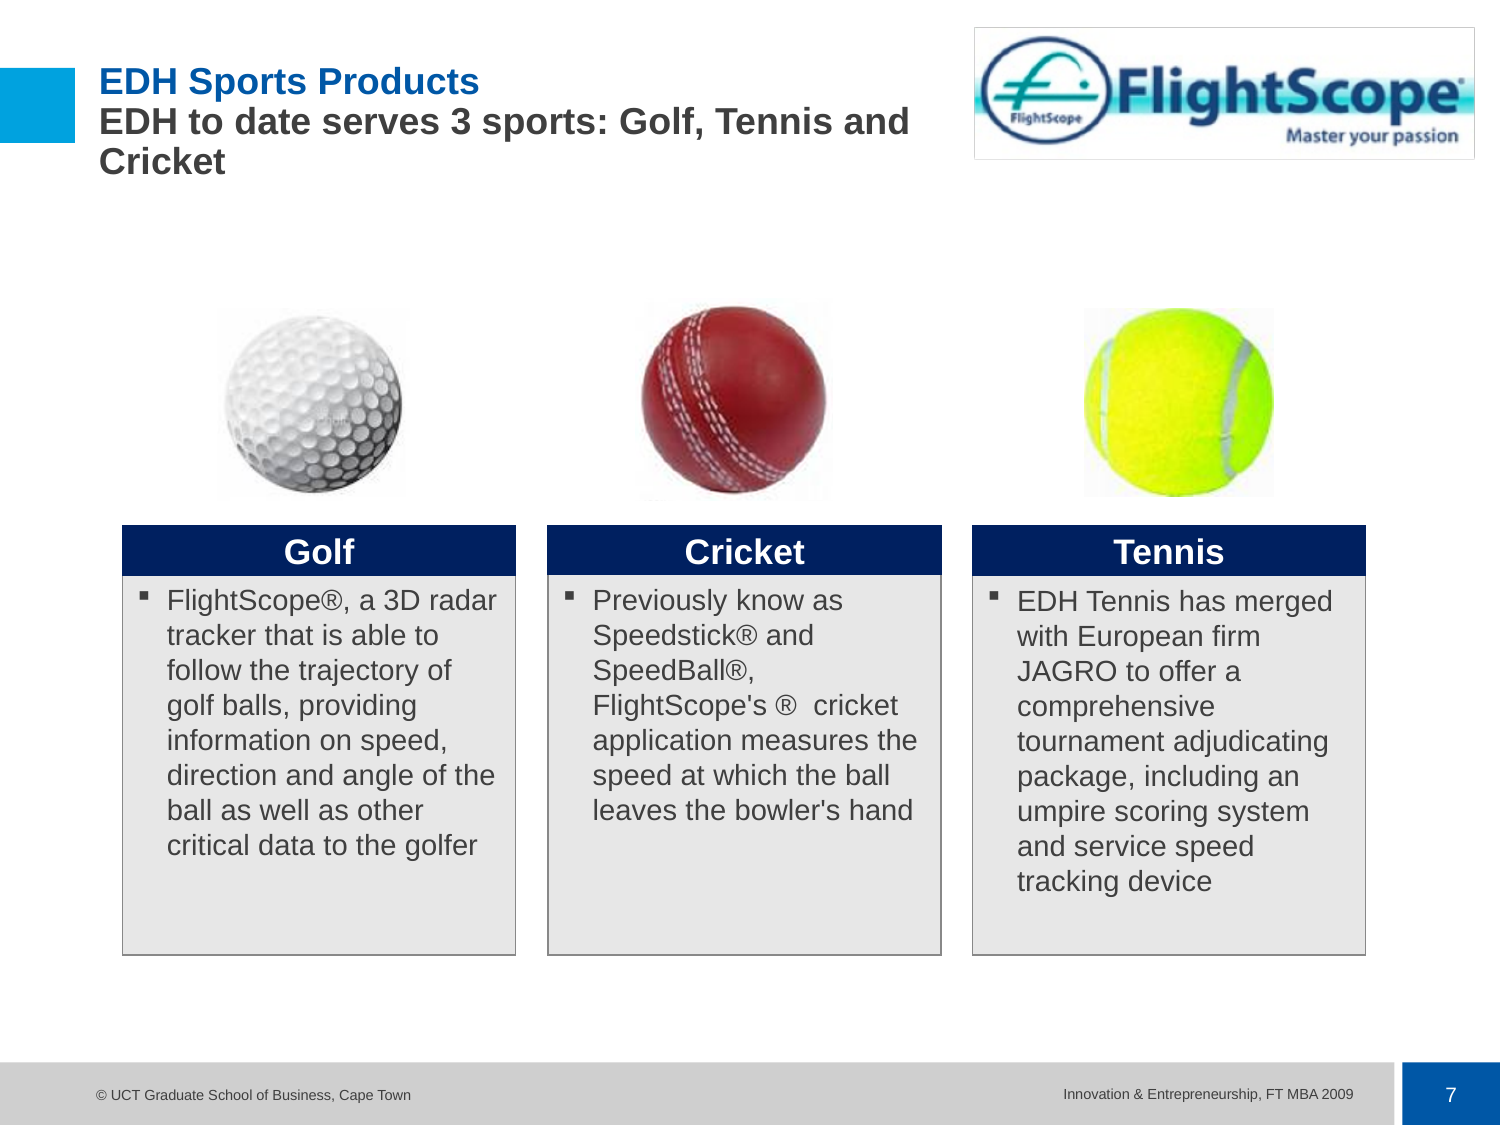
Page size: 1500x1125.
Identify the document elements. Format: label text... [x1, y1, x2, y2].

text_box Tennis [972, 526, 1366, 575]
text_box Previously know as Speedstick® and SpeedBall®, FlightScope's ® cricket application measures the speed at which the ball leaves the bowler's hand [548, 575, 942, 956]
picture [635, 298, 834, 501]
text_box Cricket [548, 525, 942, 575]
title EDH Sports Products EDH to date serves 3 sports: Golf, Tennis and Cricket [98, 61, 942, 162]
picture [972, 25, 1477, 162]
picture [217, 307, 411, 501]
text_box Golf [122, 525, 516, 575]
text_box EDH Tennis has merged with European firm JAGRO to offer a comprehensive tournament adjudicating package, including an umpire scoring system and service speed tracking device [972, 575, 1366, 956]
picture [1084, 307, 1274, 498]
text_box FlightScope®, a 3D radar tracker that is able to follow the trajectory of golf balls, providing information on speed, direction and angle of the ball as well as other critical data to the golfer [122, 575, 516, 956]
